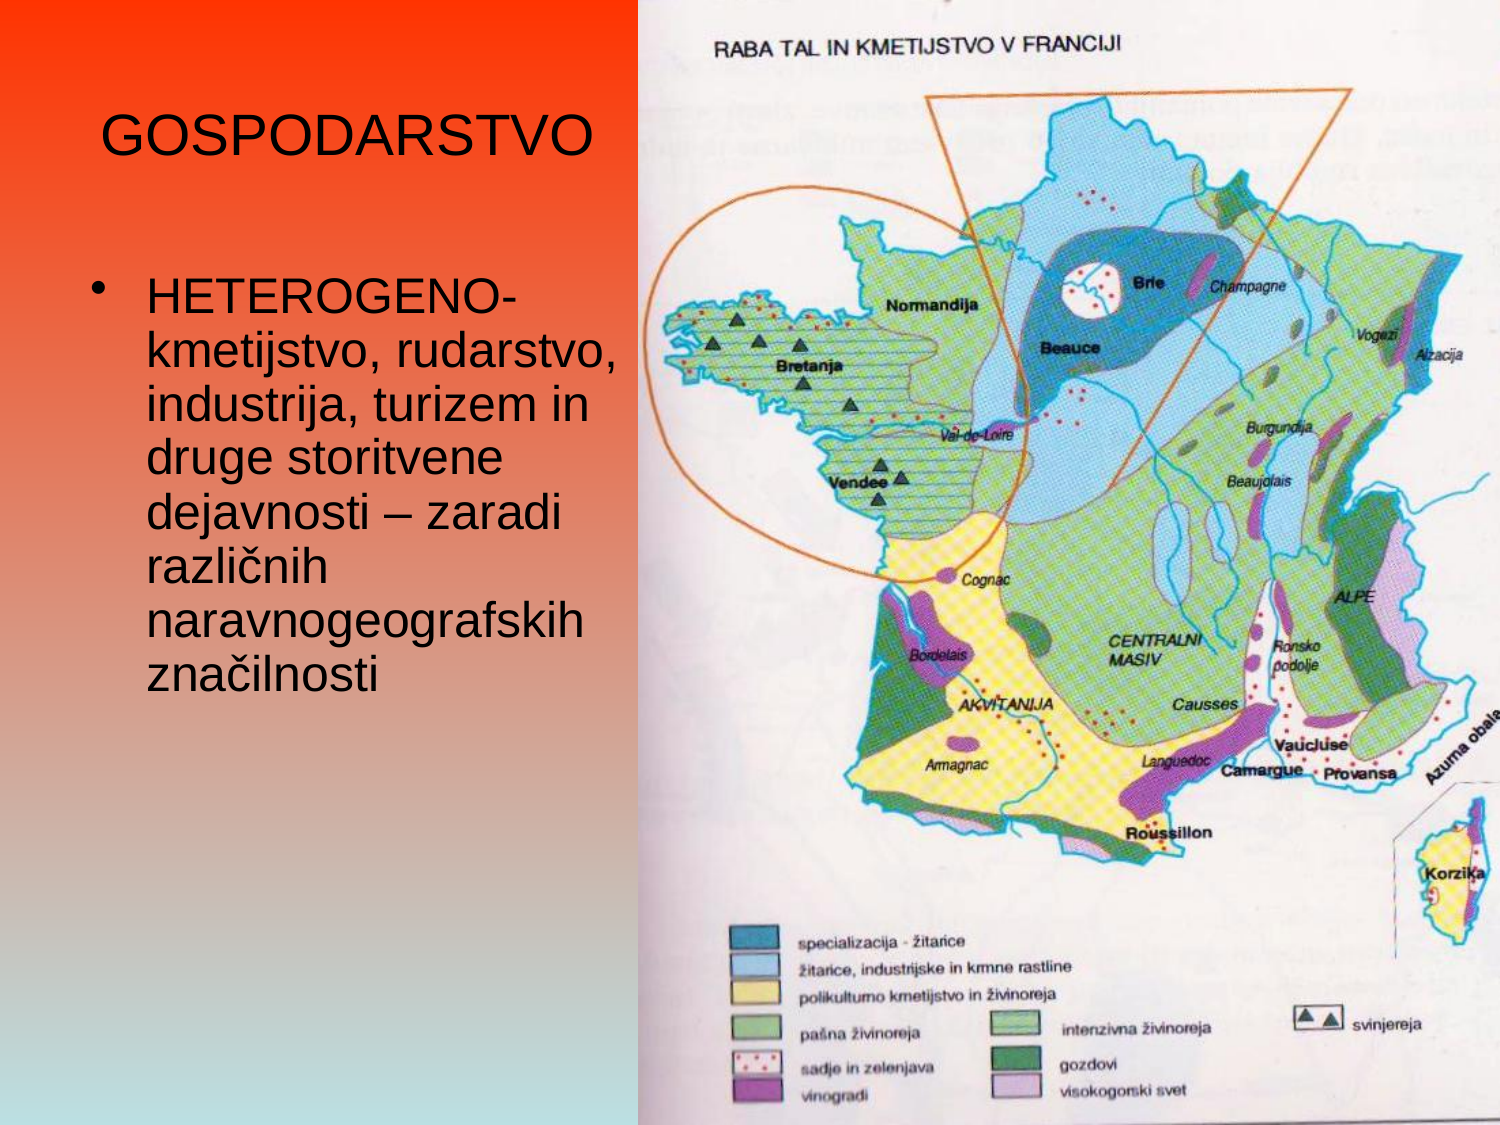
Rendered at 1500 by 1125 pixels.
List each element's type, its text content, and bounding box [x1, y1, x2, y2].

title GOSPODARSTVO [75, 45, 621, 220]
picture [638, 0, 1500, 1125]
list HETEROGENO- kmetijstvo, rudarstvo, industrija, turizem in druge storitvene dejavnosti – zaradi različnih naravnogeografskih značilnosti [75, 262, 638, 1005]
